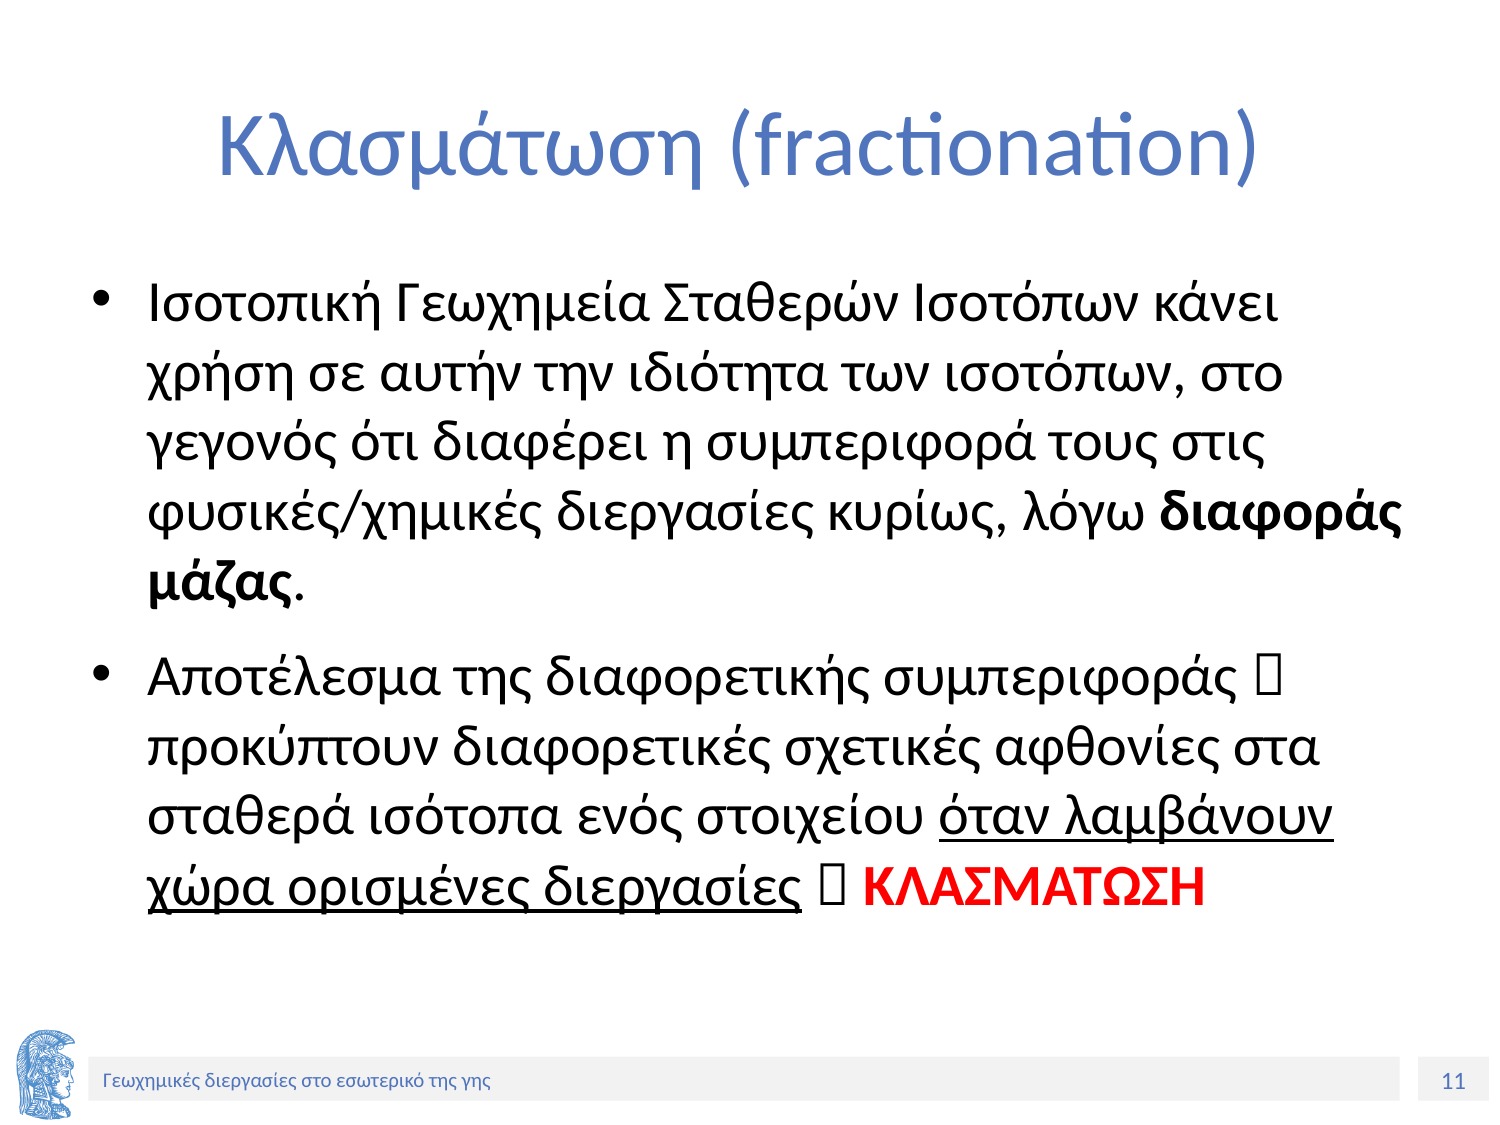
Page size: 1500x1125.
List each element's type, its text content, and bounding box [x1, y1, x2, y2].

picture [9, 1026, 81, 1120]
list Ισοτοπική Γεωχημεία Σταθερών Ισοτόπων κάνει χρήση σε αυτήν την ιδιότητα των ισοτόπων, στο γεγονός ότι διαφέρει η συμπεριφορά τους στις φυσικές/χημικές διεργασίες κυρίως, λόγω διαφοράς μάζας. Αποτέλεσμα της διαφορετικής συμπεριφοράς  προκύπτουν διαφορετικές σχετικές αφθονίες στα σταθερά ισότοπα ενός στοιχείου όταν λαμβάνουν χώρα ορισμένες διεργασίες  ΚΛΑΣΜΑΤΩΣΗ [76, 255, 1427, 998]
title Κλασμάτωση (fractionation) [75, 45, 1425, 233]
